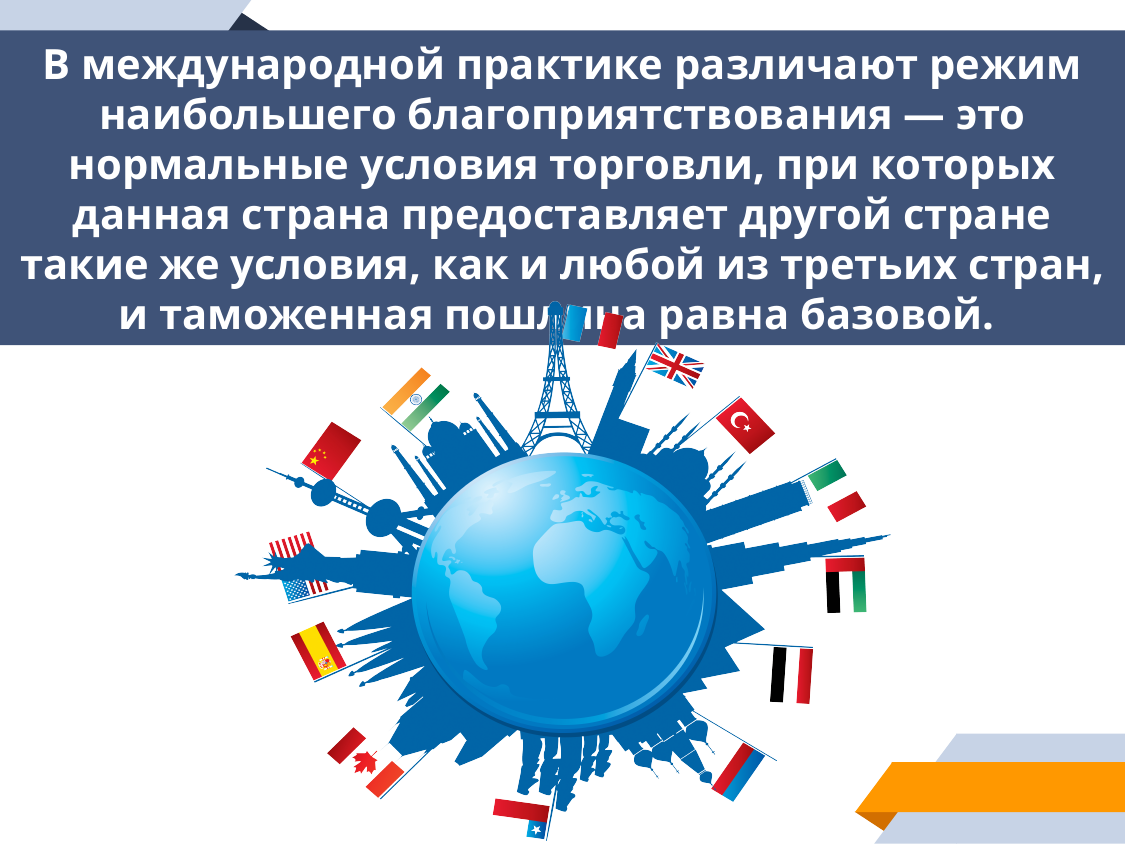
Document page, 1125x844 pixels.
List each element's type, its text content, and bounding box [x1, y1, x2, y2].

text_box В международной практике различают режим наибольшего благоприятствования — это нормальные условия торговли, при которых данная страна предоставляет другой стране такие же условия, как и любой из третьих стран, и таможенная пошлина равна базовой. [0, 30, 1125, 346]
picture [227, 297, 898, 844]
